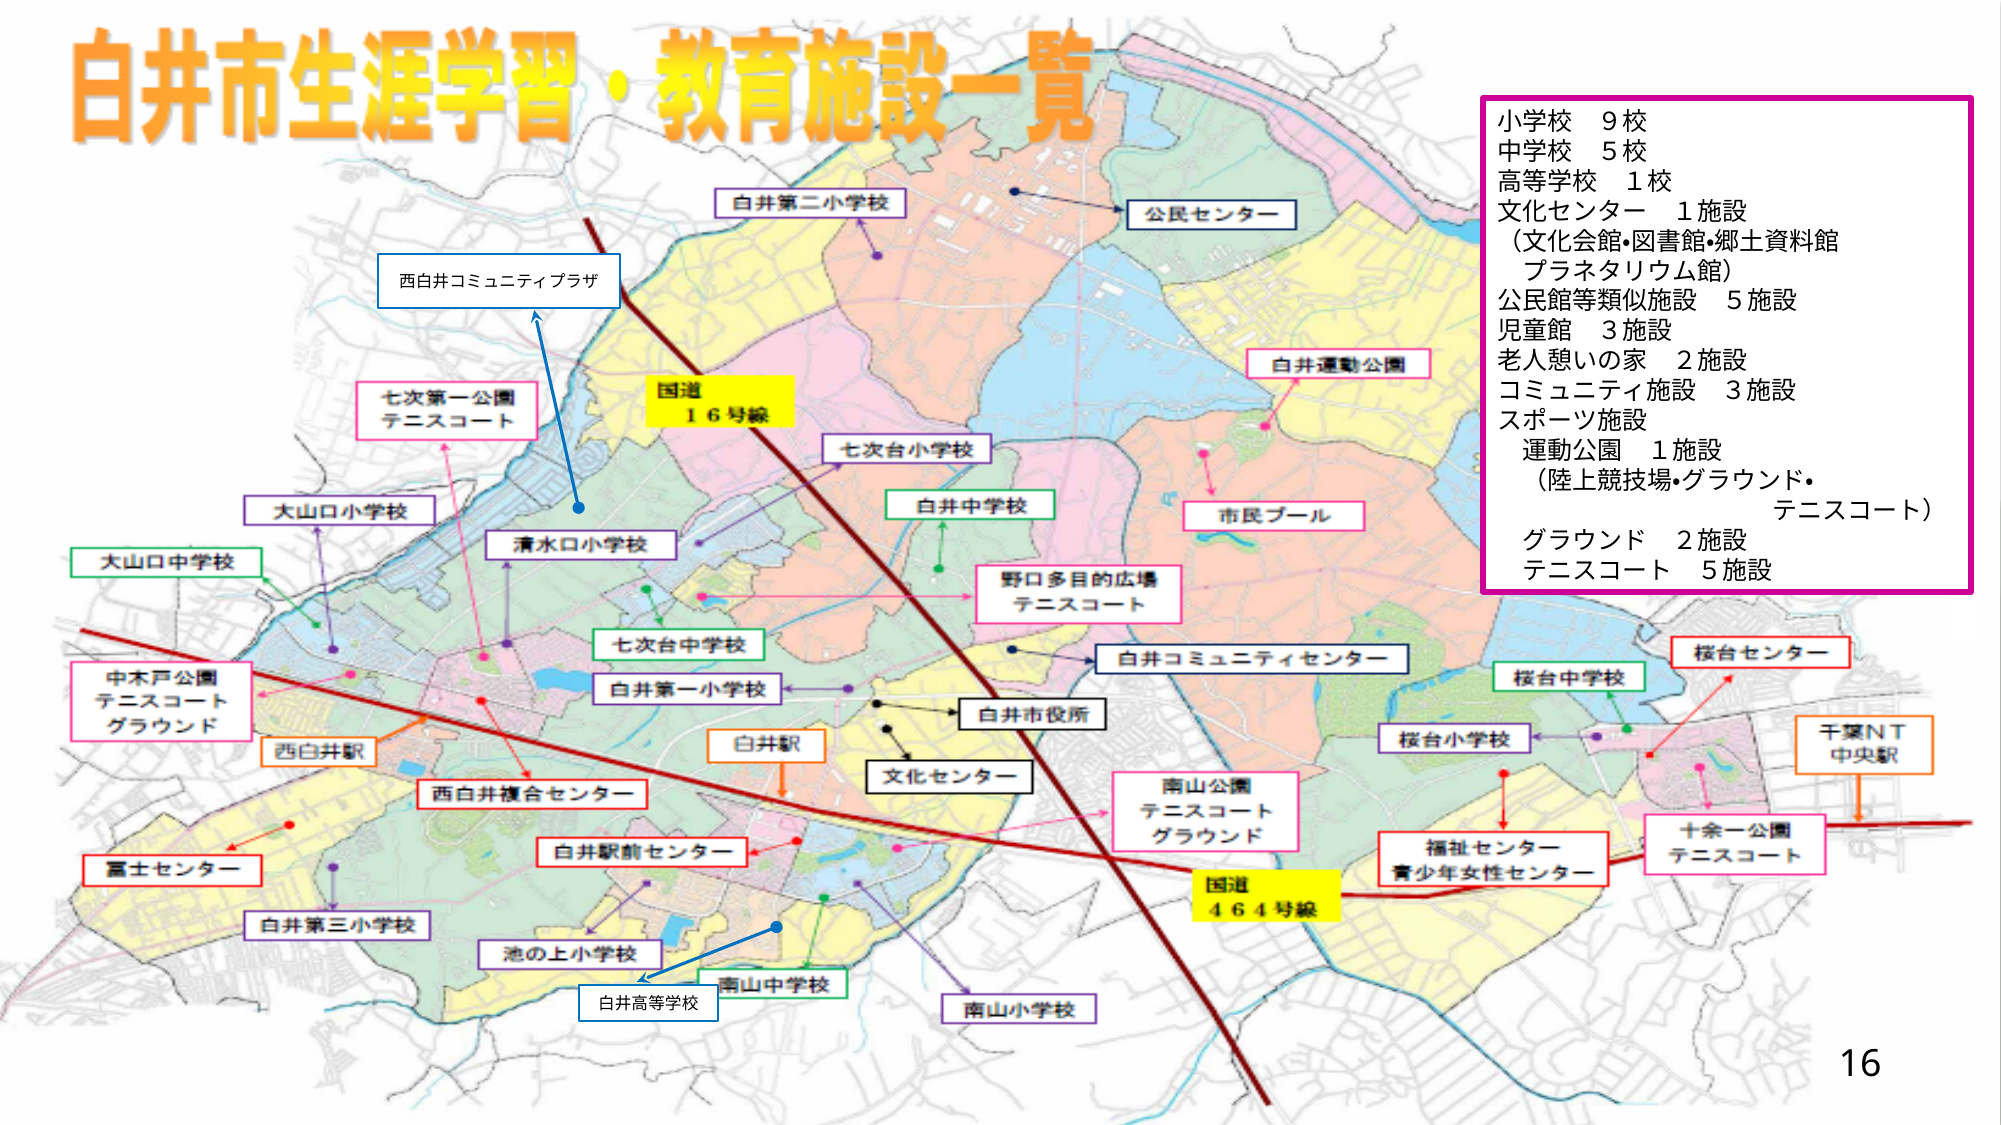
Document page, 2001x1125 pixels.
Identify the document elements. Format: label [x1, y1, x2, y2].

text_box [533, 309, 580, 509]
text_box [636, 926, 777, 983]
picture [0, 0, 2000, 1125]
